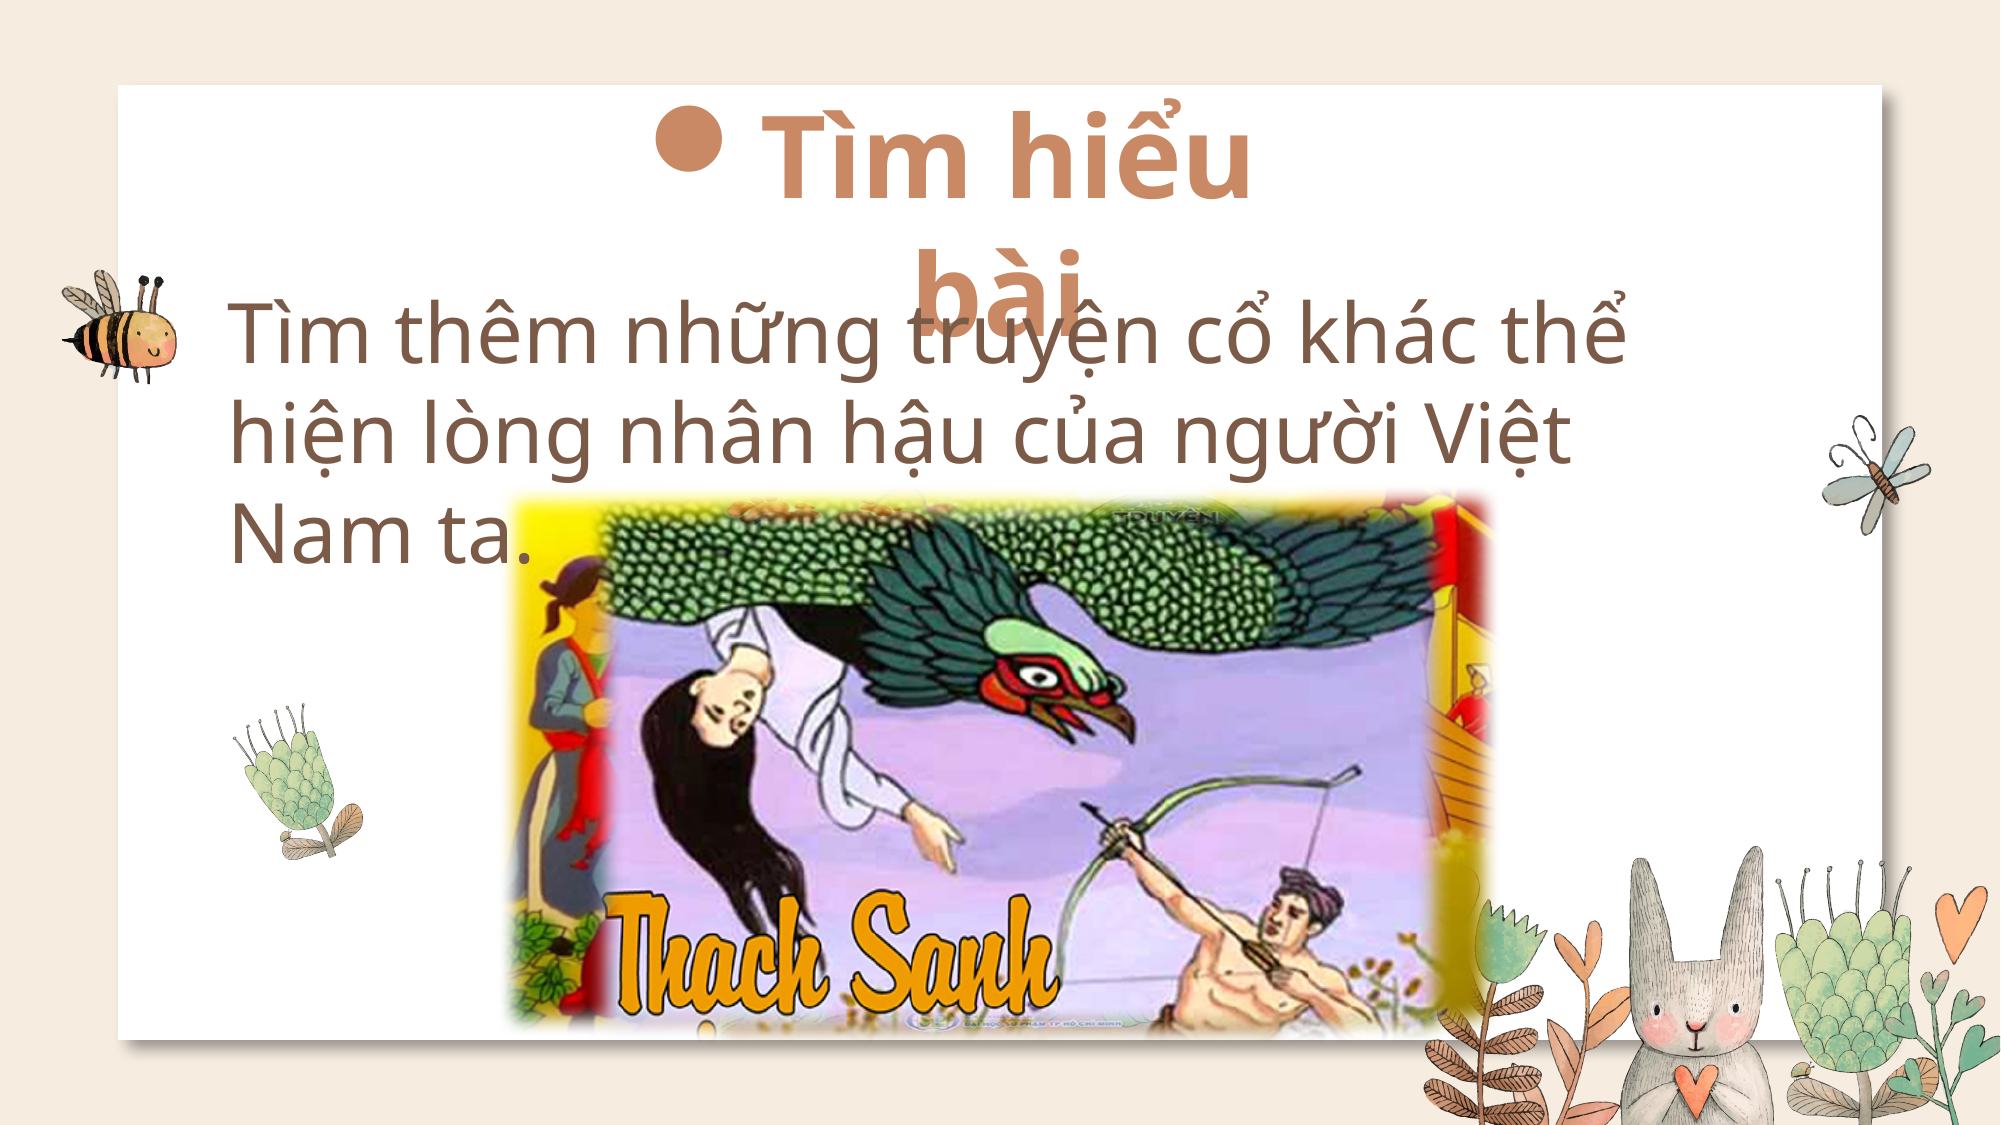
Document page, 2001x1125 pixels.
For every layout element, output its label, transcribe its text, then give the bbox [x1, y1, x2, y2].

text_box Tìm hiểu bài [553, 76, 1351, 273]
text_box Tìm thêm những truyện cổ khác thể hiện lòng nhân hậu của người Việt Nam ta. [213, 273, 1787, 588]
picture [498, 484, 1502, 1048]
